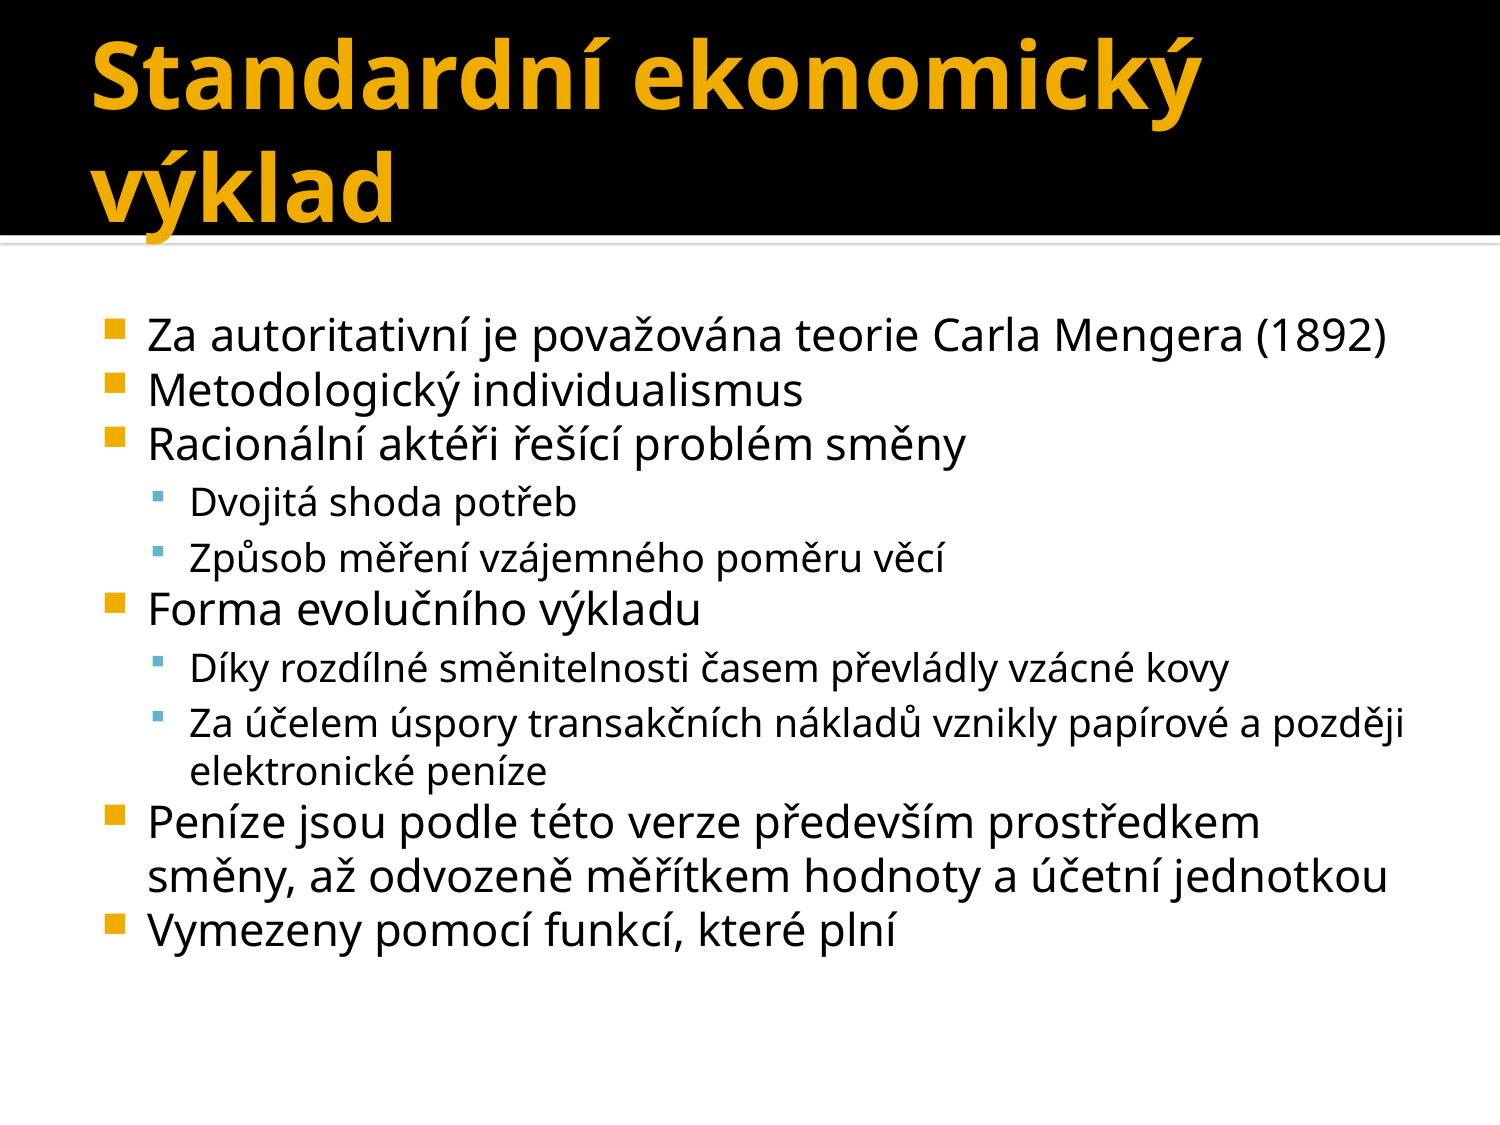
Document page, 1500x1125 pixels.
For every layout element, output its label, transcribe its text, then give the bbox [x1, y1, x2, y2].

title Standardní ekonomický výklad [75, 25, 1425, 231]
list Za autoritativní je považována teorie Carla Mengera (1892) Metodologický individualismus Racionální aktéři řešící problém směny Dvojitá shoda potřeb Způsob měření vzájemného poměru věcí Forma evolučního výkladu Díky rozdílné směnitelnosti časem převládly vzácné kovy Za účelem úspory transakčních nákladů vznikly papírové a později elektronické peníze Peníze jsou podle této verze především prostředkem směny, až odvozeně měřítkem hodnoty a účetní jednotkou Vymezeny pomocí funkcí, které plní [75, 291, 1425, 1050]
